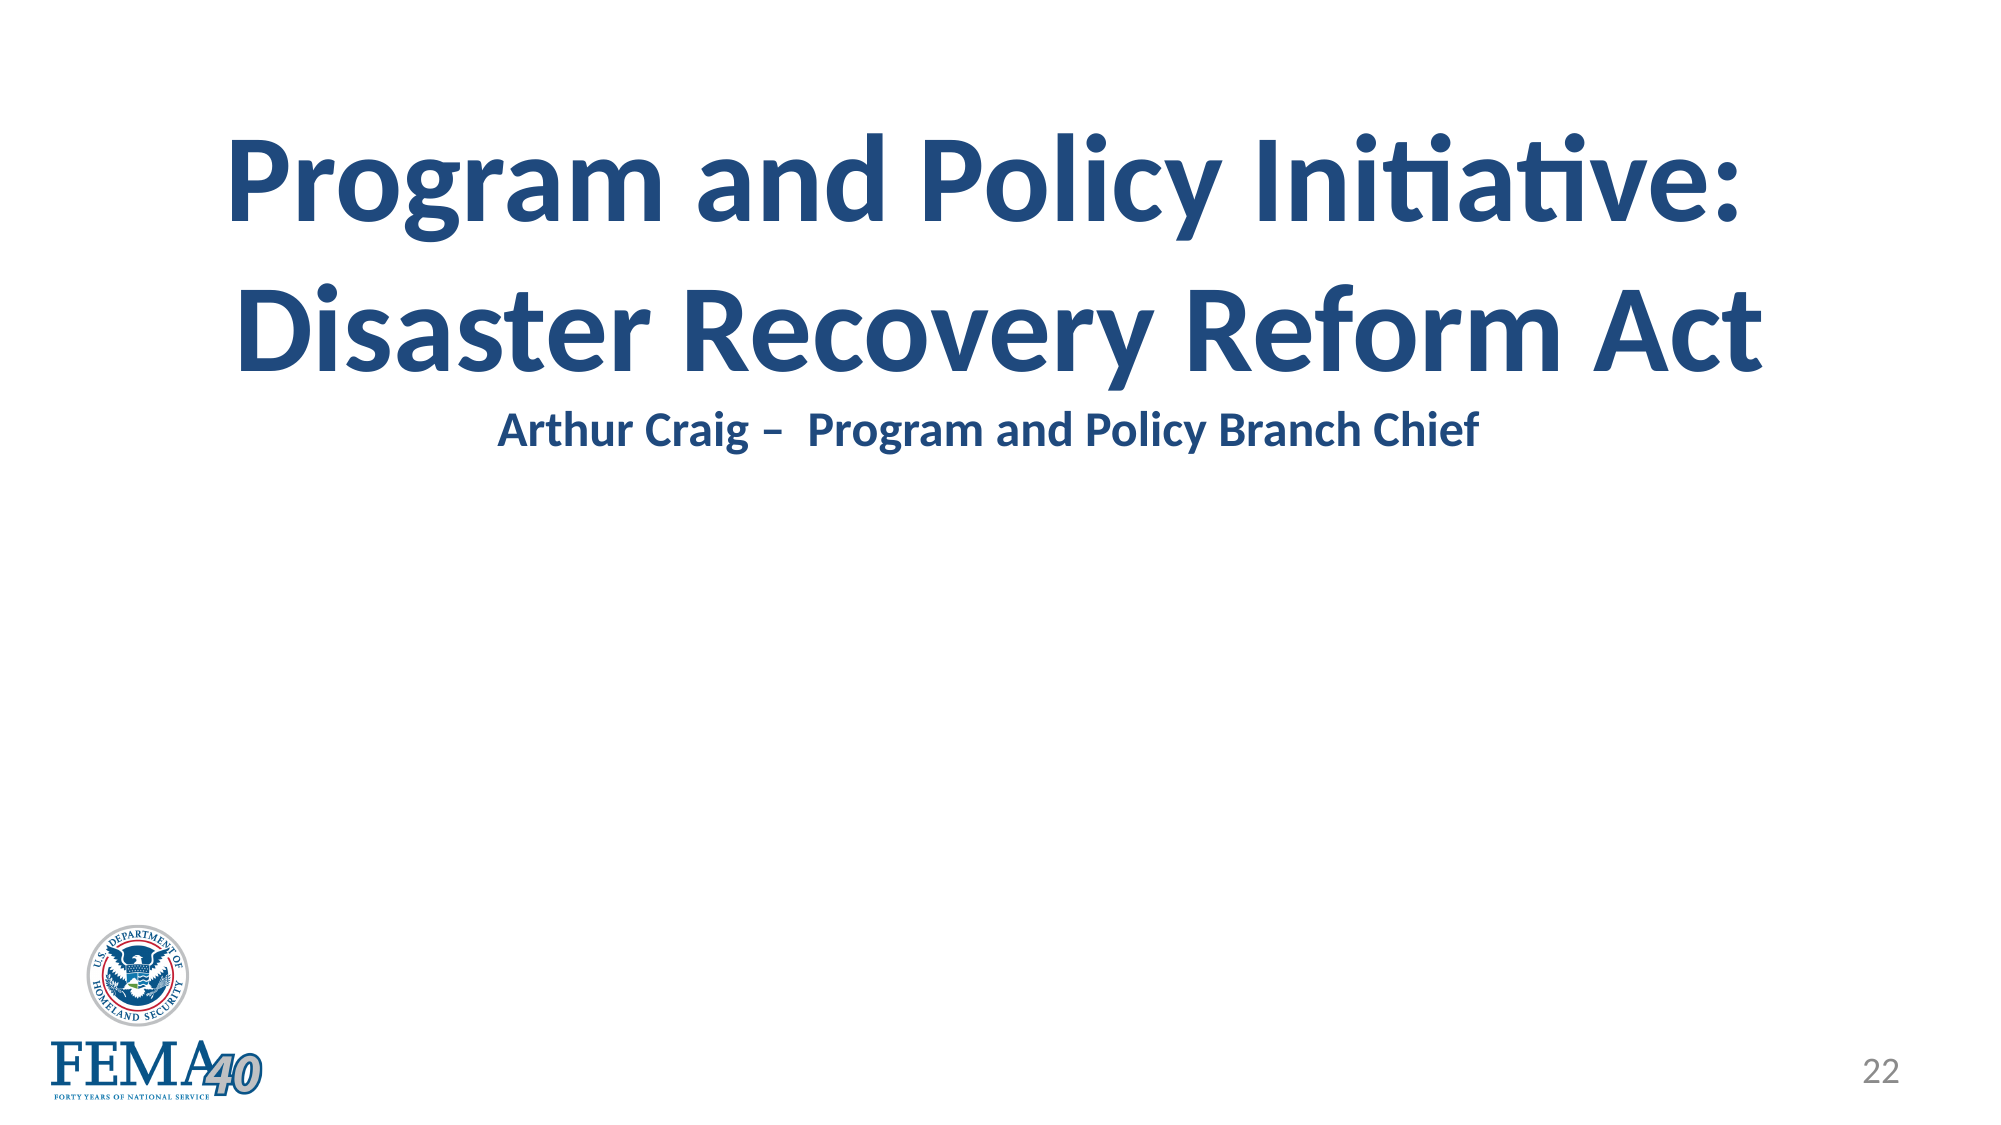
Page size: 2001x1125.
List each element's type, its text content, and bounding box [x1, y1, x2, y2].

picture [43, 918, 270, 1106]
slide_number 22 [1440, 1046, 1900, 1103]
title Program and Policy Initiative: Disaster Recovery Reform Act Arthur Craig – Program and Policy Branch Chief [137, 0, 1863, 1057]
